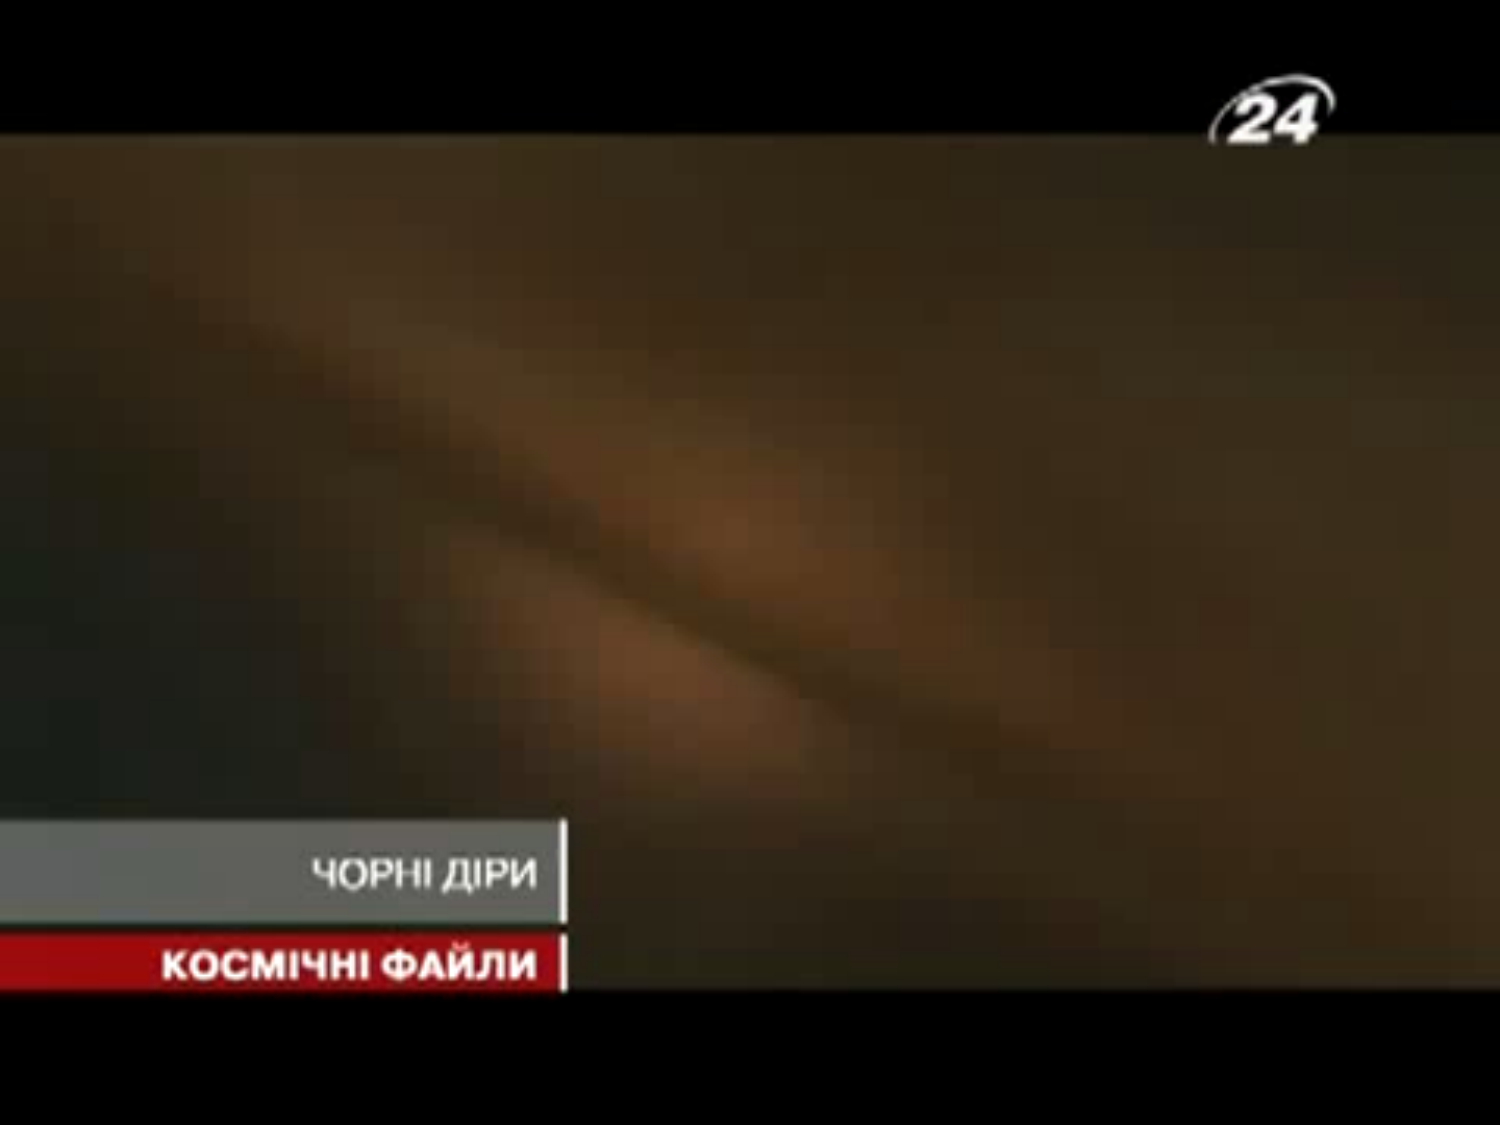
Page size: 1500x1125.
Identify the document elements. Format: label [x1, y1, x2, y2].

text_box [0, 0, 1500, 1125]
